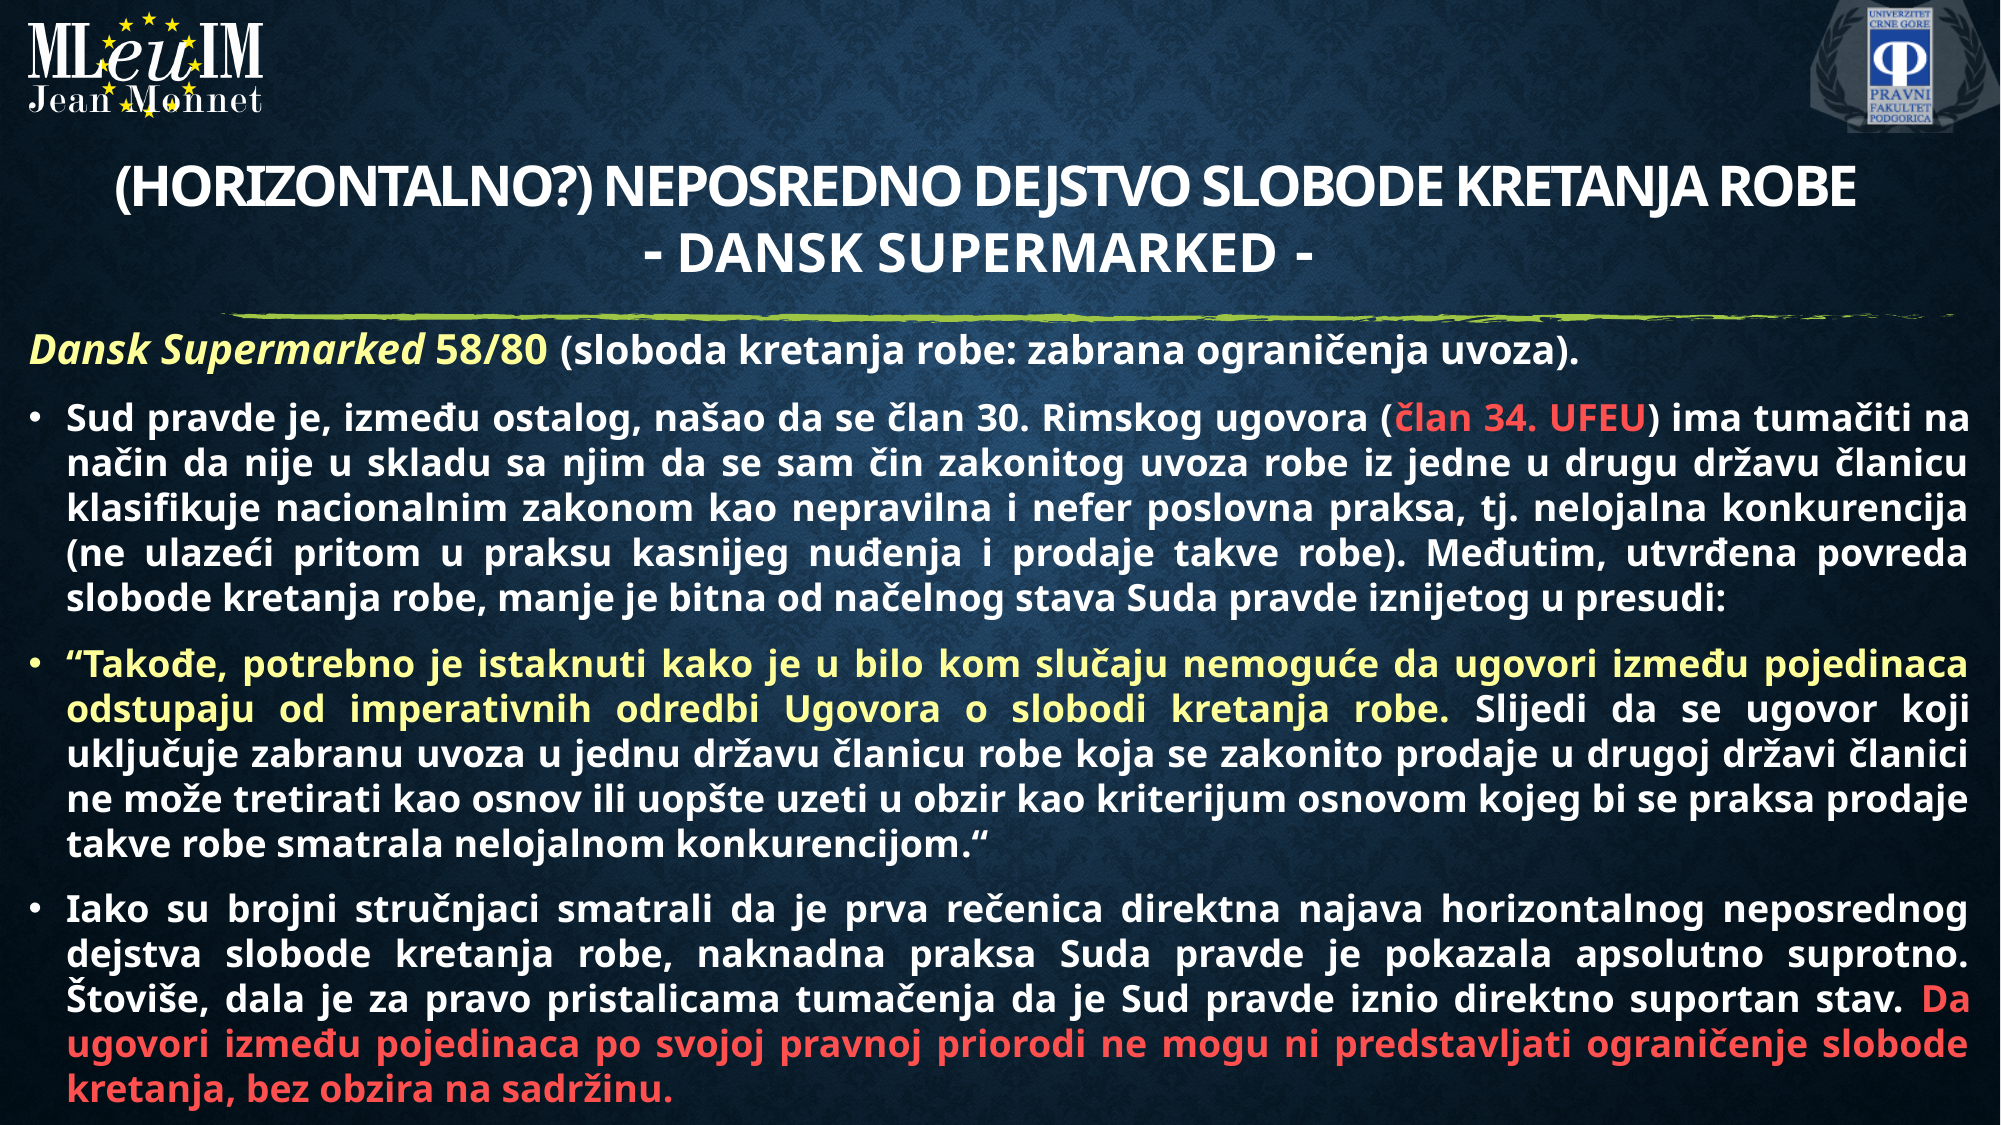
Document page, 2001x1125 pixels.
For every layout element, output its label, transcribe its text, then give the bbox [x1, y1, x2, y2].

list Dansk Supermarked 58/80 (sloboda kretanja robe: zabrana ograničenja uvoza). Sud pravde je, između ostalog, našao da se član 30. Rimskog ugovora (član 34. UFEU) ima tumačiti na način da nije u skladu sa njim da se sam čin zakonitog uvoza robe iz jedne u drugu državu članicu klasifikuje nacionalnim zakonom kao nepravilna i nefer poslovna praksa, tj. nelojalna konkurencija (ne ulazeći pritom u praksu kasnijeg nuđenja i prodaje takve robe). Međutim, utvrđena povreda slobode kretanja robe, manje je bitna od načelnog stava Suda pravde iznijetog u presudi: “Takođe, potrebno je istaknuti kako je u bilo kom slučaju nemoguće da ugovori između pojedinaca odstupaju od imperativnih odredbi Ugovora o slobodi kretanja robe. Slijedi da se ugovor koji uključuje zabranu uvoza u jednu državu članicu robe koja se zakonito prodaje u drugoj državi članici ne može tretirati kao osnov ili uopšte uzeti u obzir kao kriterijum osnovom kojeg bi se praksa prodaje takve robe smatrala nelojalnom konkurencijom.“ Iako su brojni stručnjaci smatrali da je prva rečenica direktna najava horizontalnog neposrednog dejstva slobode kretanja robe, naknadna praksa Suda pravde je pokazala apsolutno suprotno. Štoviše, dala je za pravo pristalicama tumačenja da je Sud pravde iznio direktno suportan stav. Da ugovori između pojedinaca po svojoj pravnoj priorodi ne mogu ni predstavljati ograničenje slobode kretanja, bez obzira na sadržinu. [13, 315, 1987, 1125]
title (horizontalno?) neposredno dejstvo slobode kretanja robe - Dansk Supermarked - [0, 196, 1973, 316]
picture [1809, 0, 2000, 133]
picture [0, 11, 270, 119]
